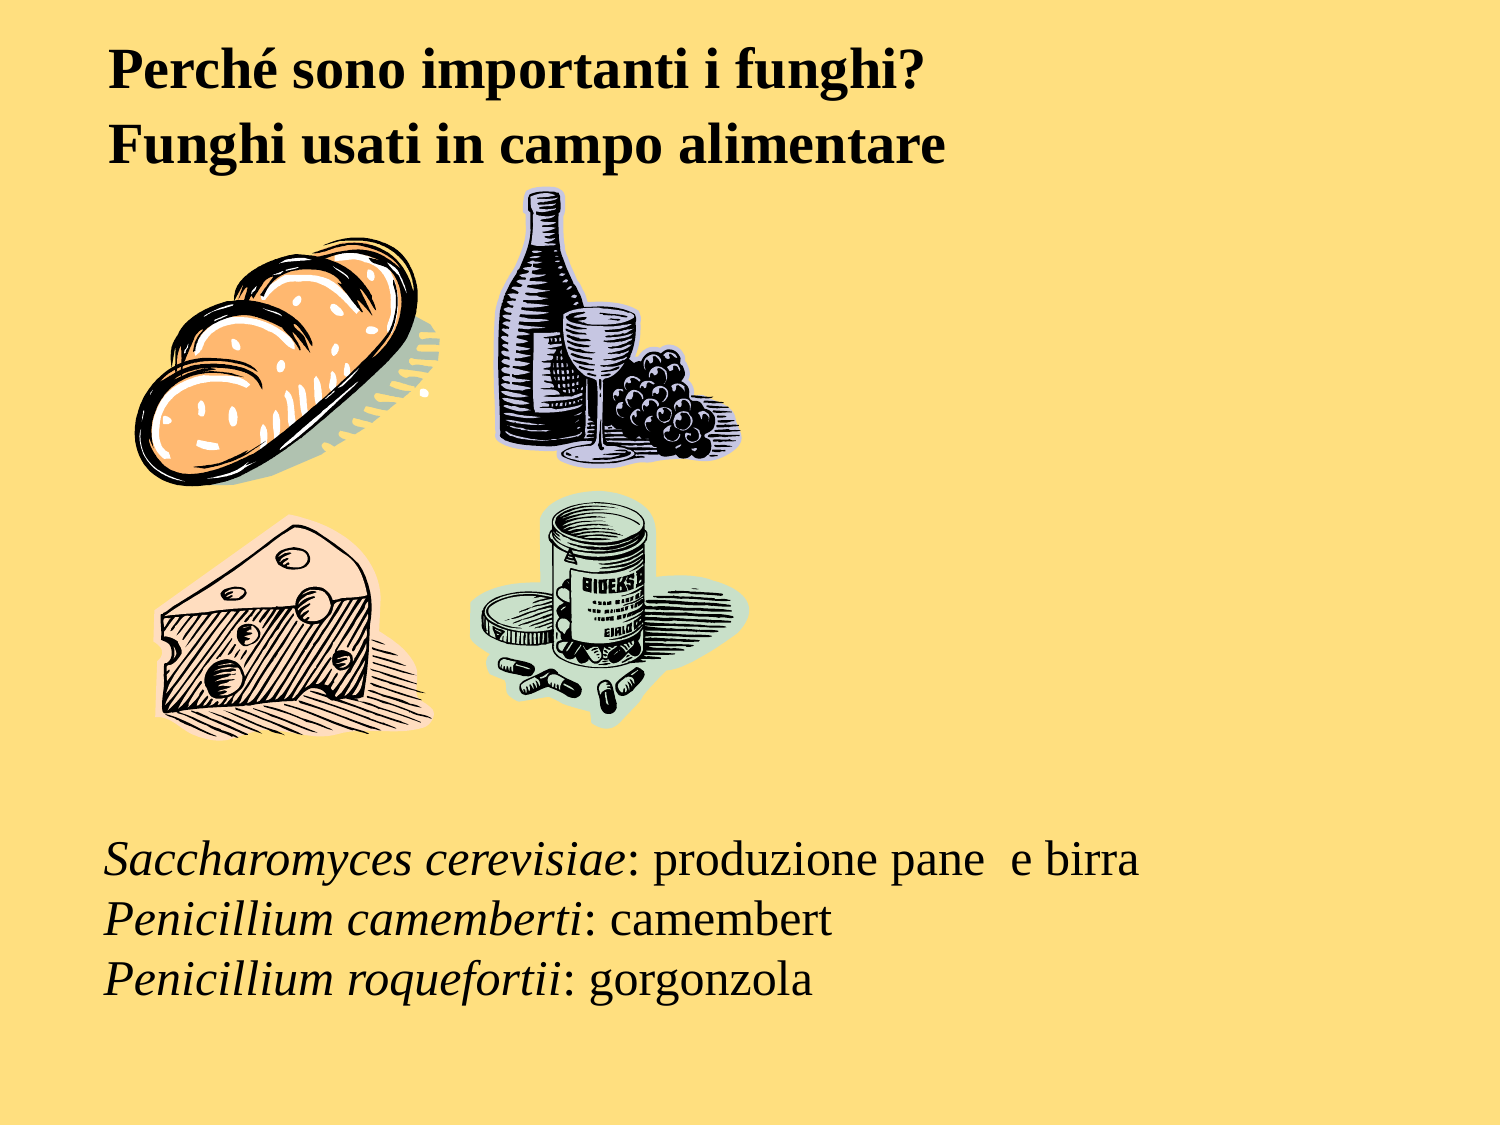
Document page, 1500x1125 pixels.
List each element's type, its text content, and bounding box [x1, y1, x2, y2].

picture [129, 185, 751, 743]
text_box Saccharomyces cerevisiae: produzione pane e birra Penicillium camemberti: camembert Penicillium roquefortii: gorgonzola [88, 817, 1317, 1058]
text_box Perché sono importanti i funghi? Funghi usati in campo alimentare [93, 30, 1407, 184]
